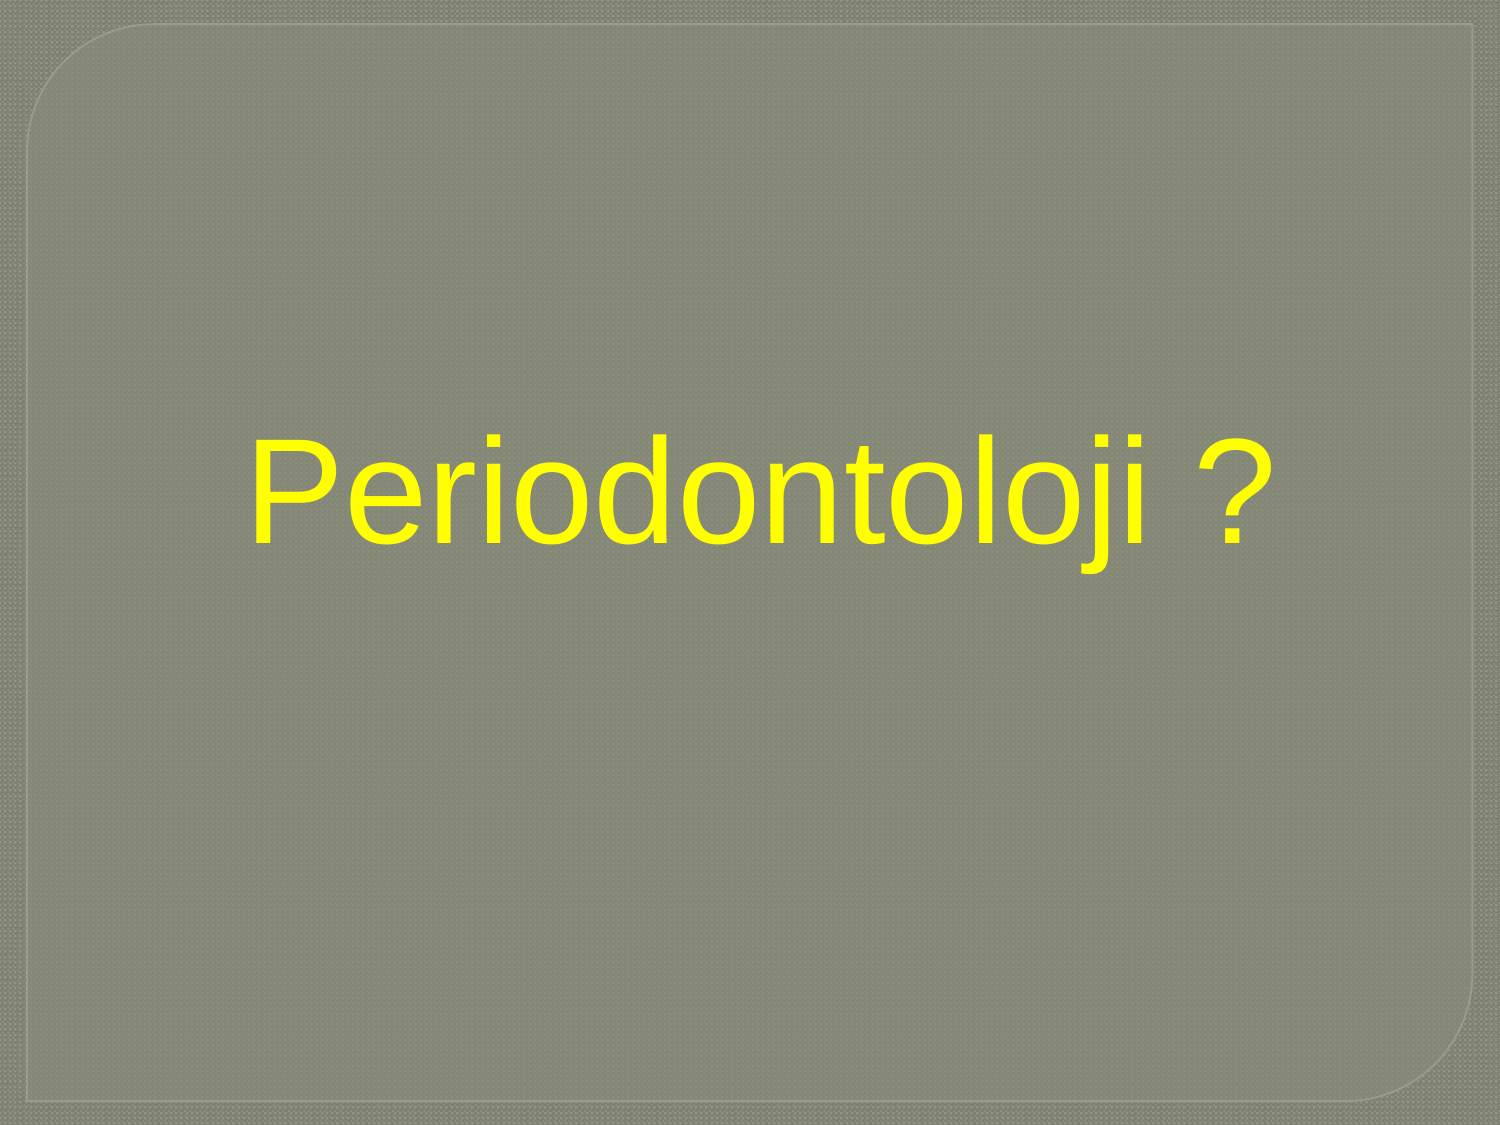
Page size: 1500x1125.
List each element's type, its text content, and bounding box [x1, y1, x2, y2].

text_box Periodontoloji ? [81, 386, 1432, 750]
